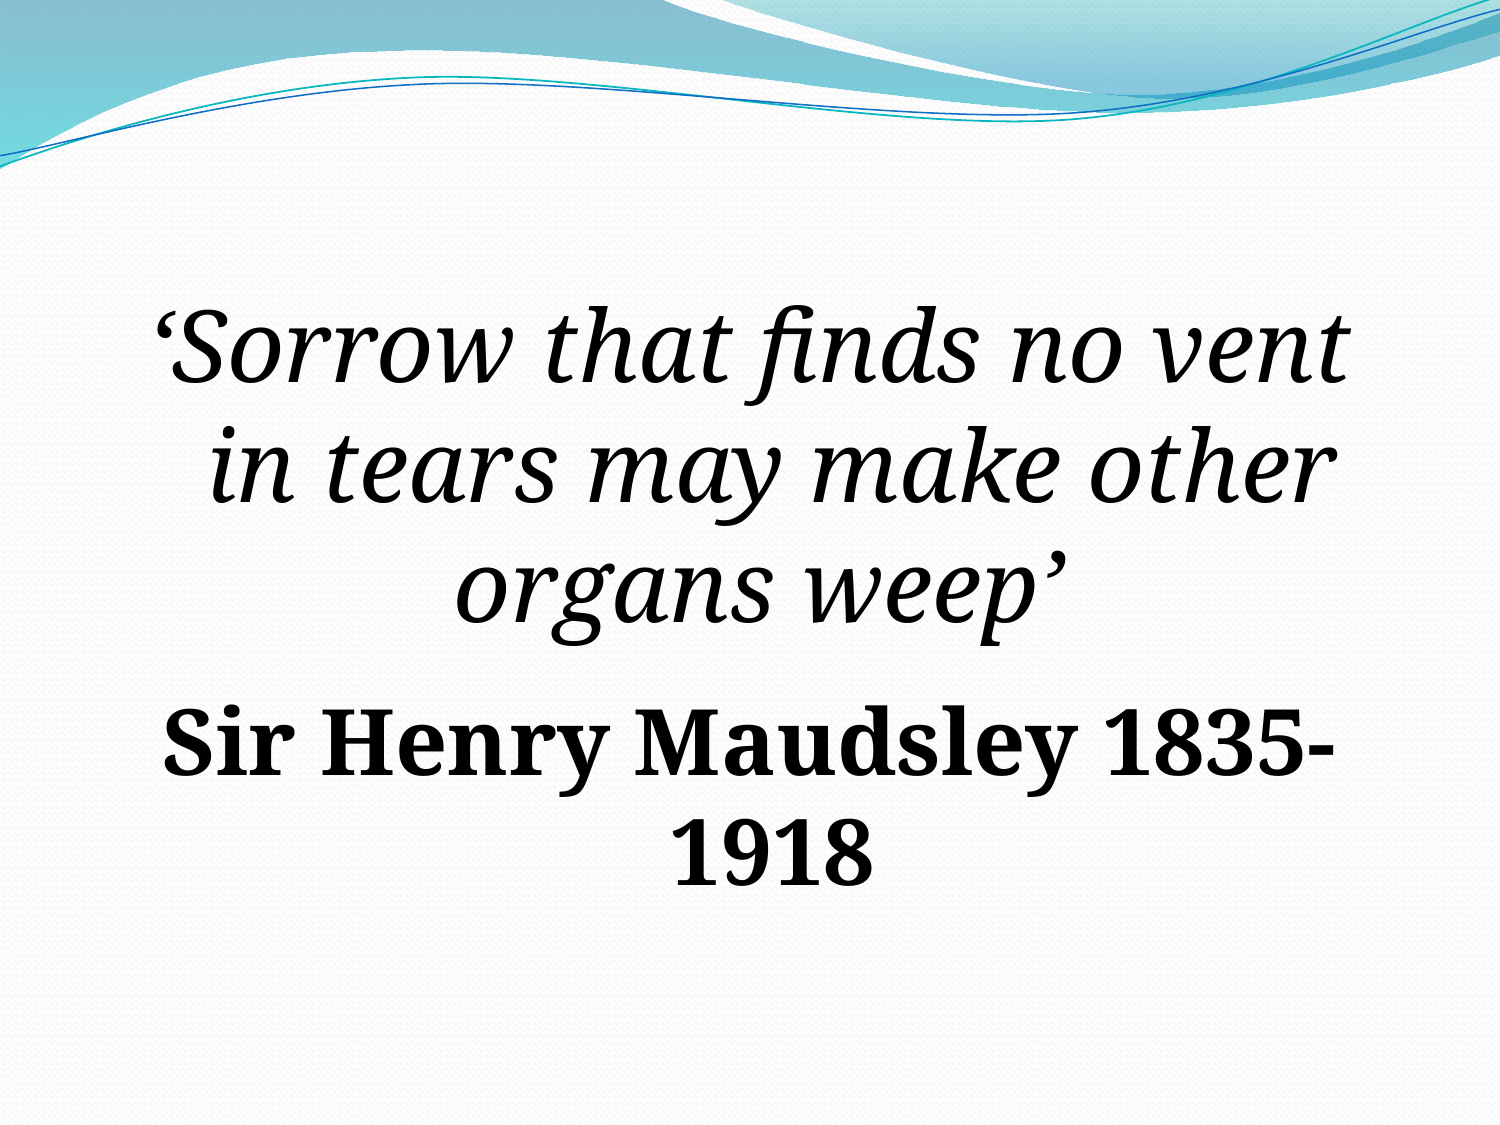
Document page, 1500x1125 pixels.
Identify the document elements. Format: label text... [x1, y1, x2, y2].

list ‘Sorrow that finds no vent in tears may make other organs weep’ Sir Henry Maudsley 1835-1918 [75, 275, 1425, 1038]
